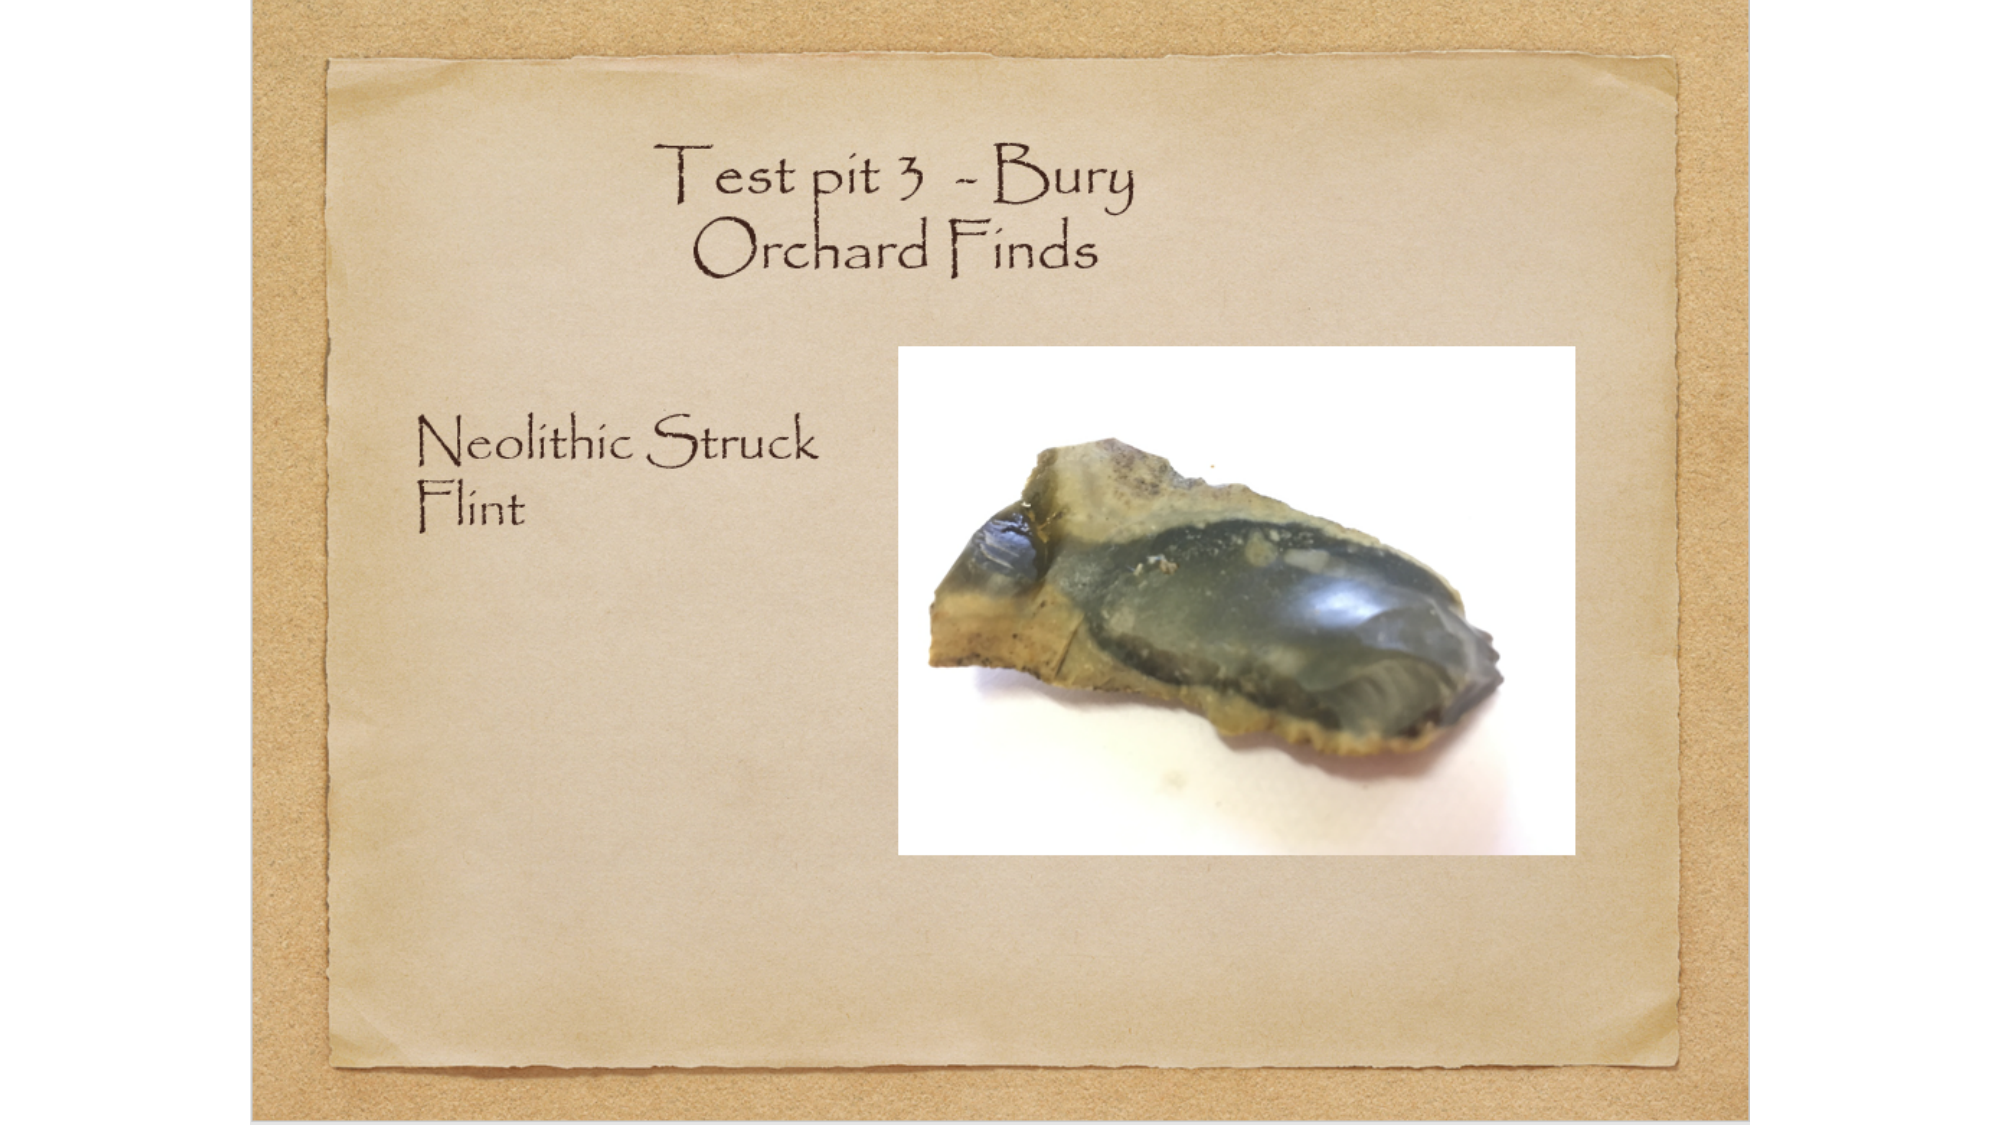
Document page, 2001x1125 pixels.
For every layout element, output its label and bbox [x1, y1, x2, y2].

picture [250, 0, 1750, 1125]
